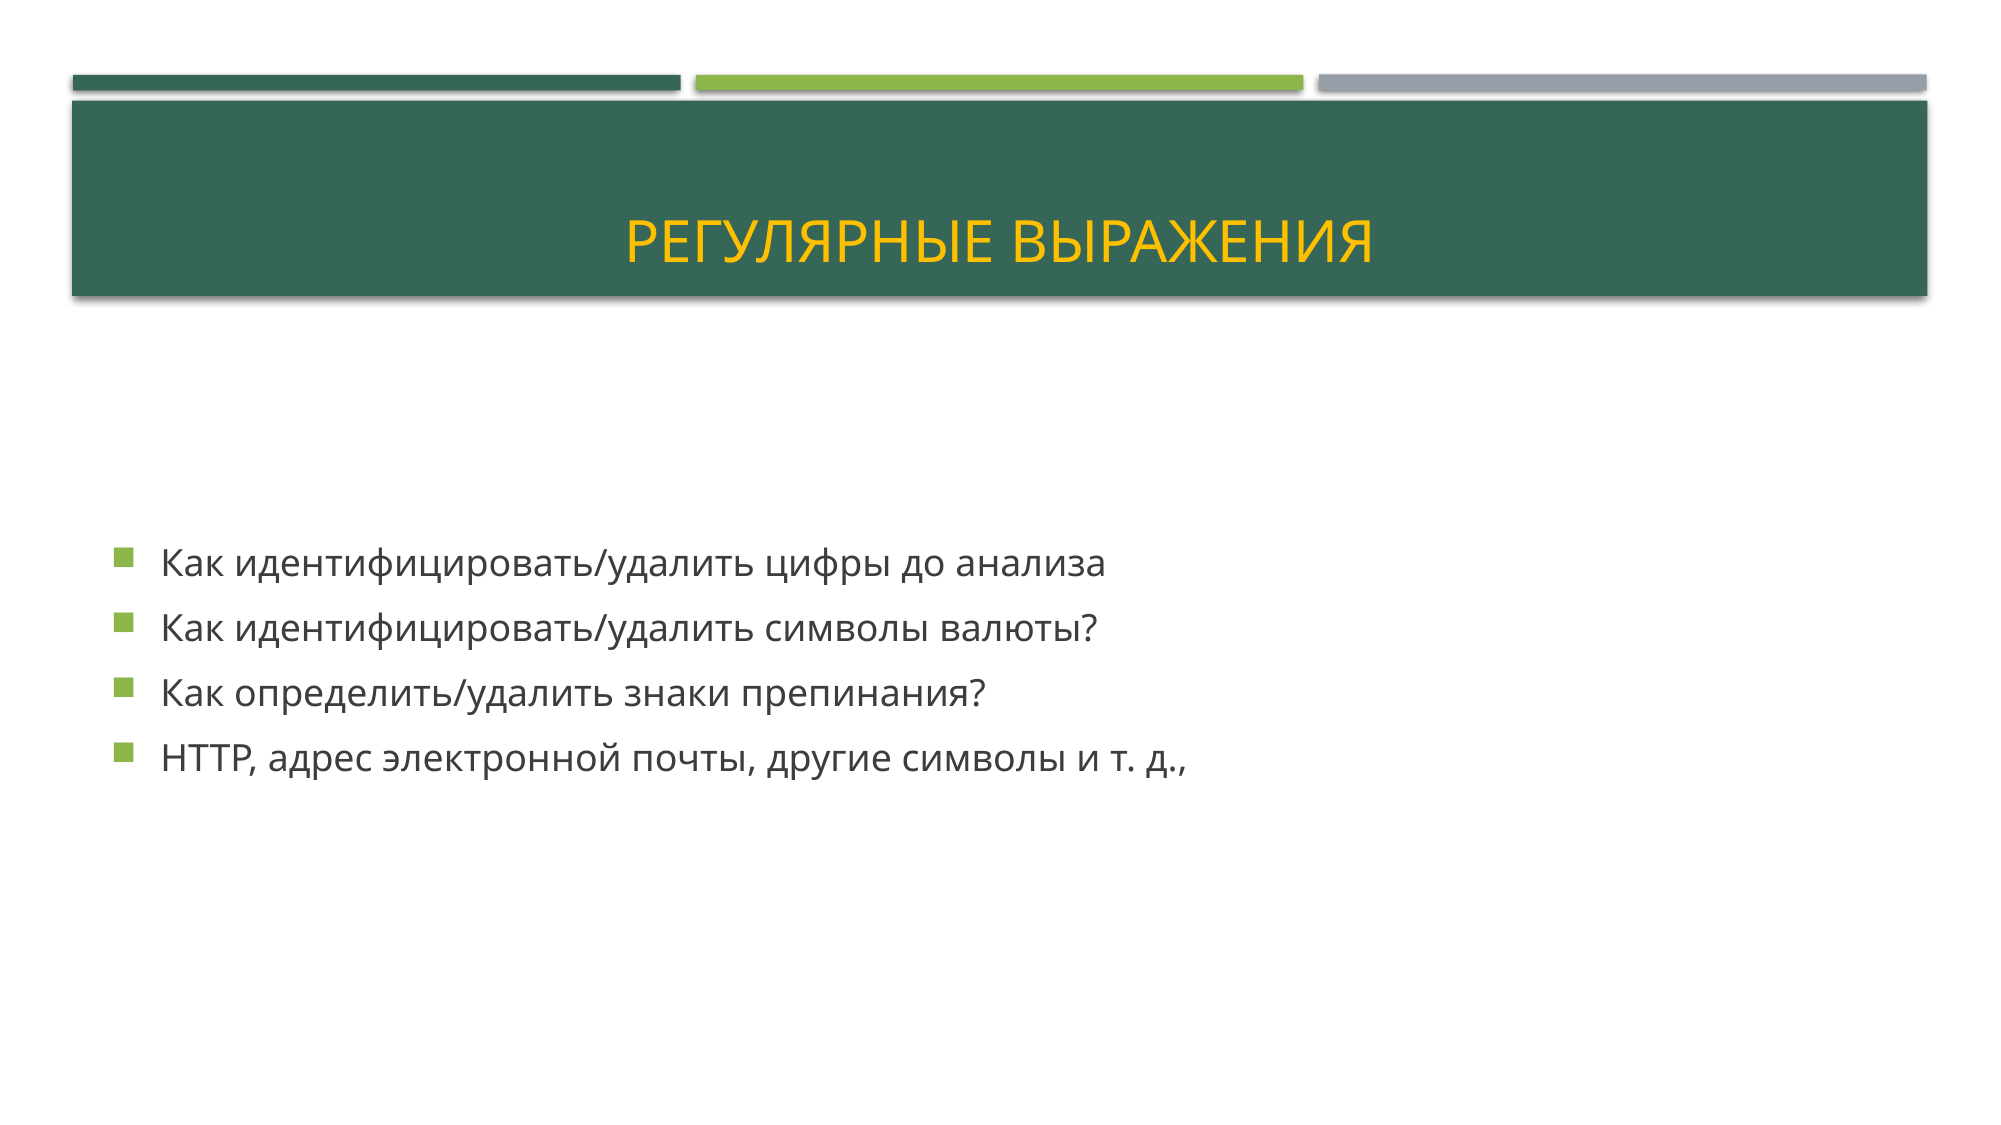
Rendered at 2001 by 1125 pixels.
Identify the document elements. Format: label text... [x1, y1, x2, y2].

title Регулярные выражения [95, 115, 1905, 282]
list Как идентифицировать/удалить цифры до анализа Как идентифицировать/удалить символы валюты? Как определить/удалить знаки препинания? HTTP, адрес электронной почты, другие символы и т. д., [95, 357, 1905, 962]
